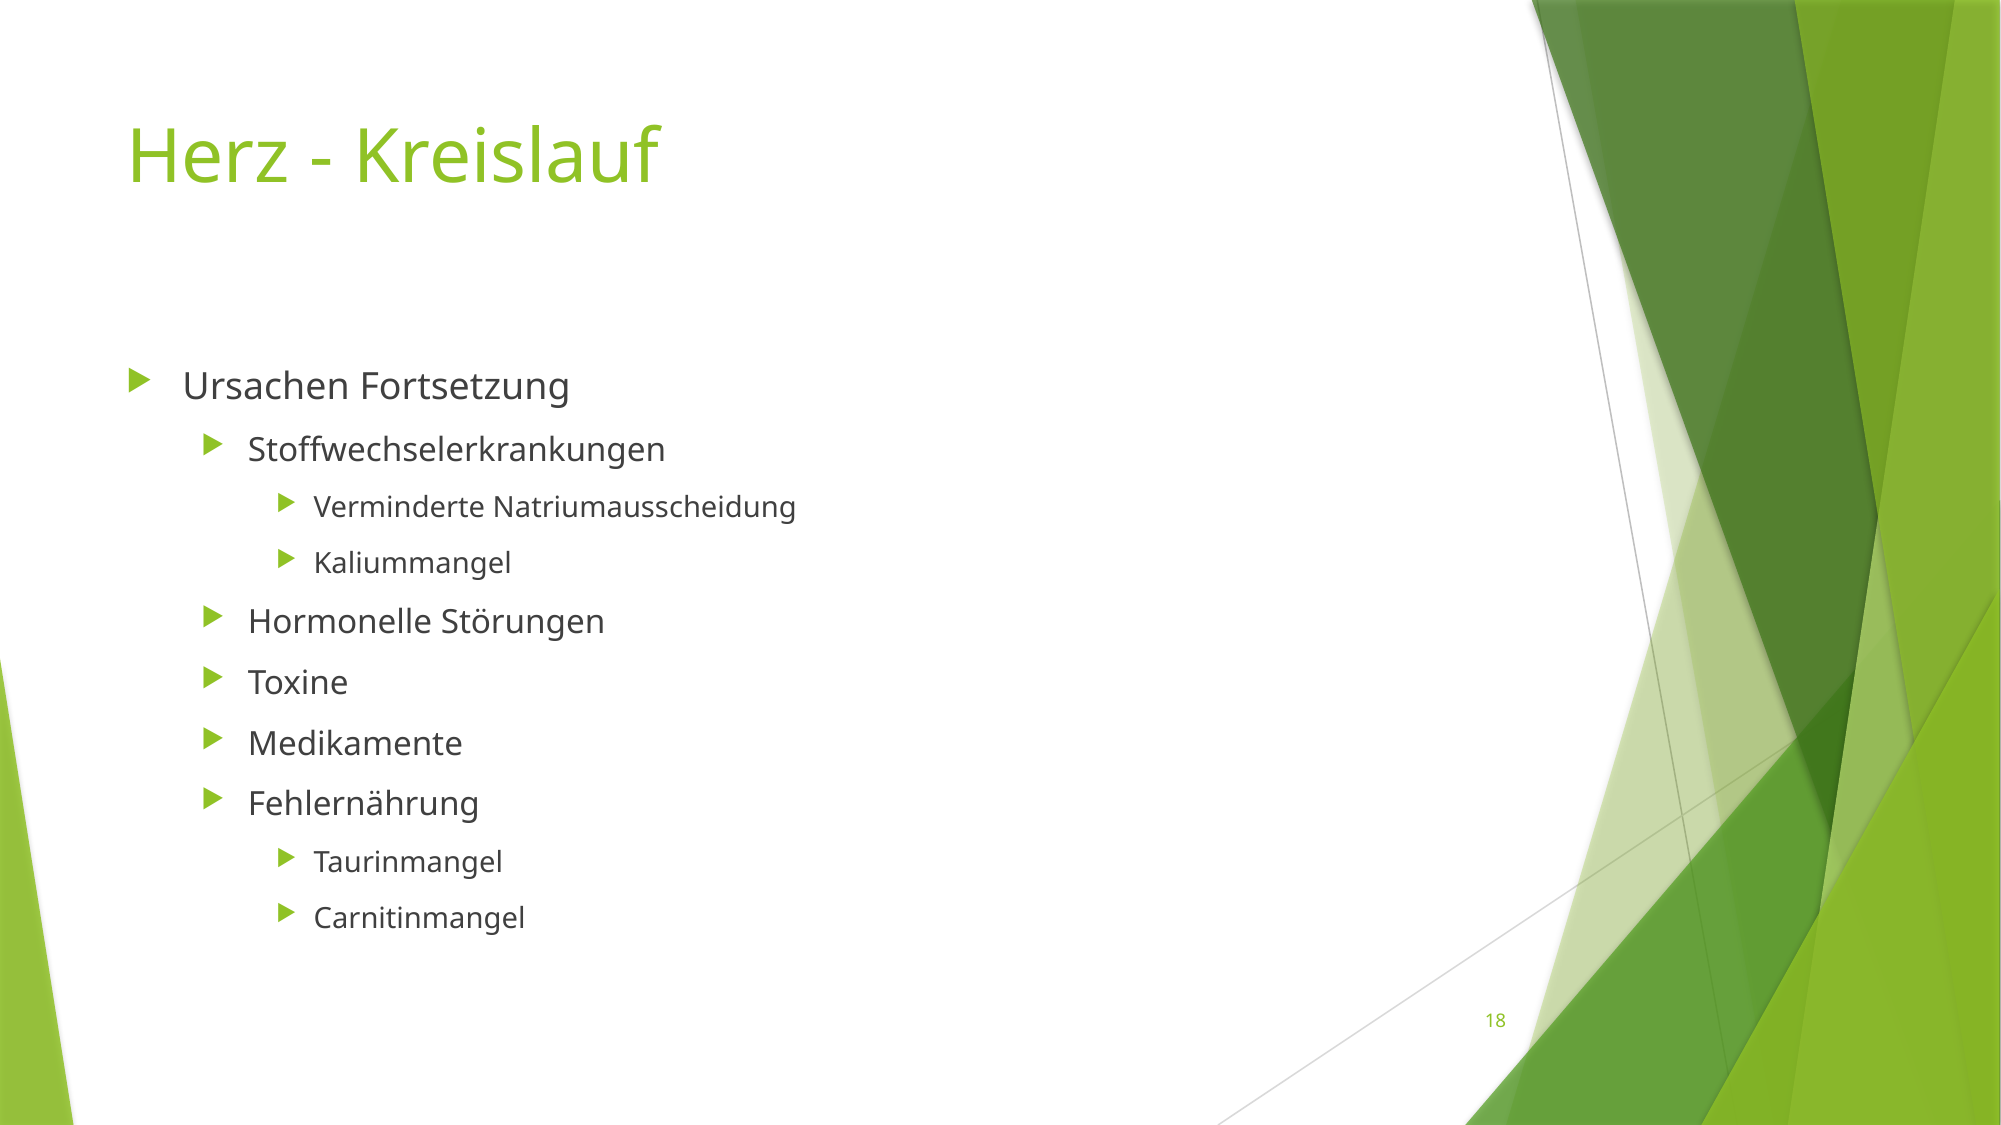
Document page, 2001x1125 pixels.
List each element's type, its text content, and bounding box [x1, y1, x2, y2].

list Ursachen Fortsetzung Stoffwechselerkrankungen Verminderte Natriumausscheidung Kaliummangel Hormonelle Störungen Toxine Medikamente Fehlernährung Taurinmangel Carnitinmangel [111, 354, 1522, 992]
slide_number 18 [1409, 991, 1522, 1051]
title Herz - Kreislauf [111, 99, 1522, 317]
